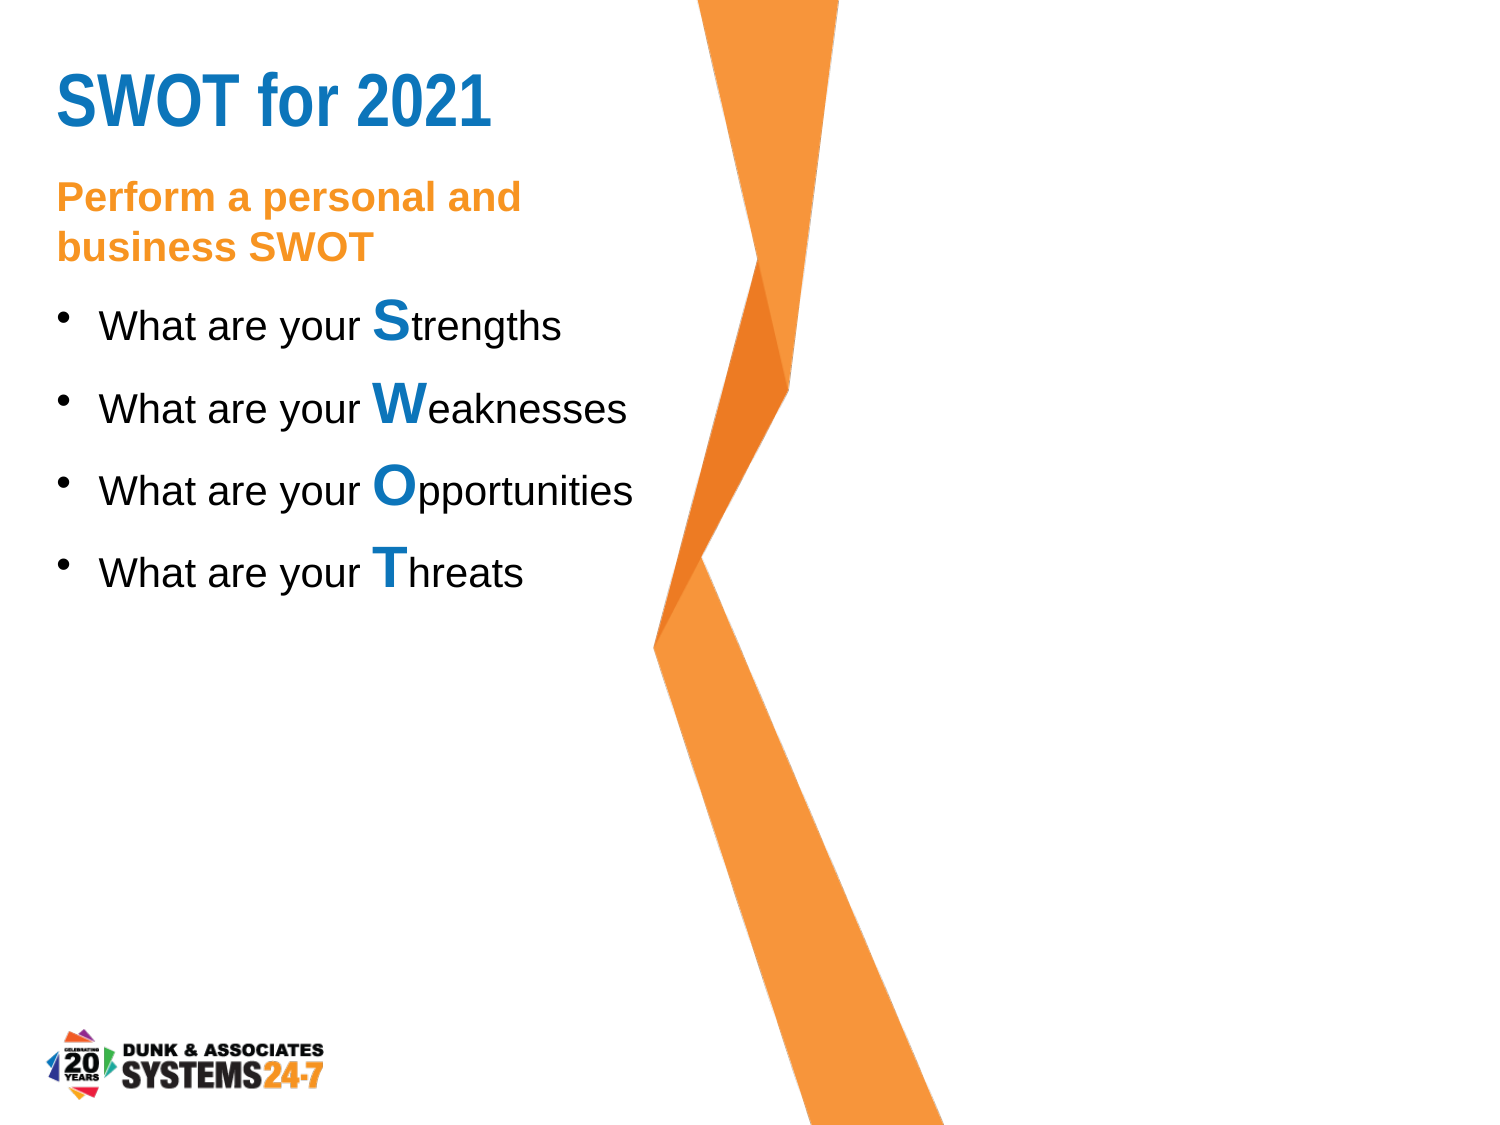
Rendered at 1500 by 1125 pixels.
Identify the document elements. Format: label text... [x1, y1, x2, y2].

list Perform a personal and business SWOT What are your Strengths What are your Weaknesses What are your Opportunities What are your Threats [41, 162, 680, 1000]
picture [0, 0, 1500, 1125]
title SWOT for 2021 [41, 0, 715, 149]
